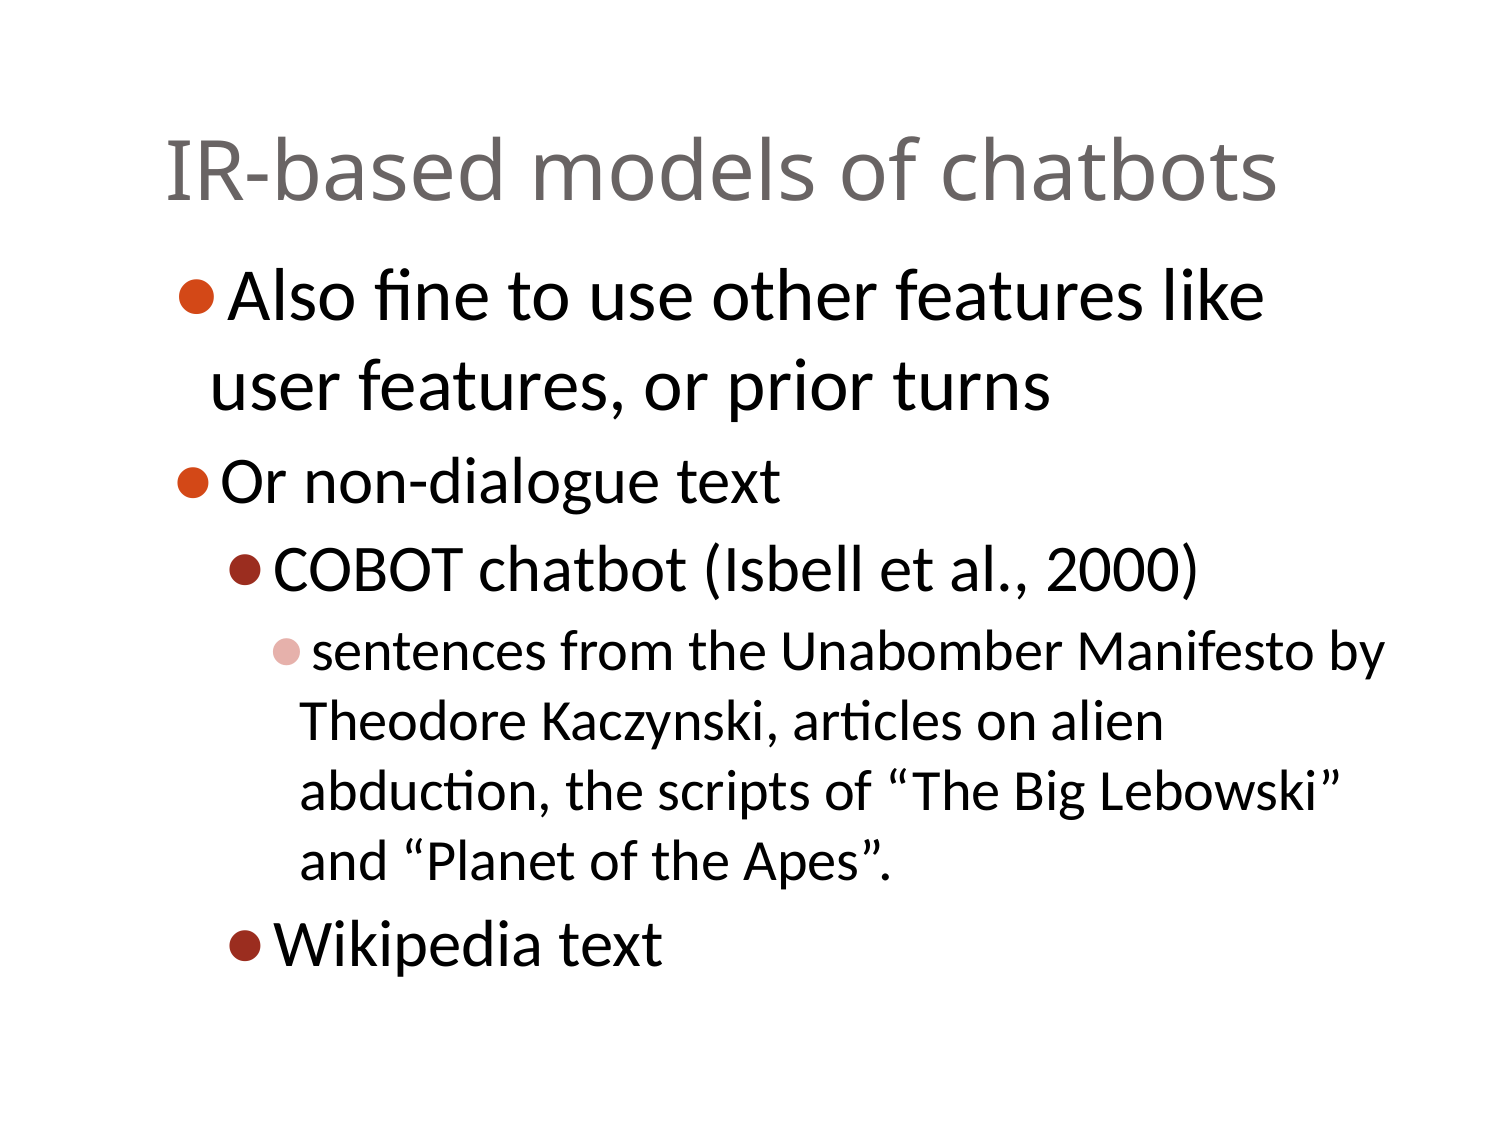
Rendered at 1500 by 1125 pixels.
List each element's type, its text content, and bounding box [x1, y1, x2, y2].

title IR-based models of chatbots [150, 45, 1425, 233]
list Also fine to use other features like user features, or prior turns Or non-dialogue text COBOT chatbot (Isbell et al., 2000) sentences from the Unabomber Manifesto by Theodore Kaczynski, articles on alien abduction, the scripts of “The Big Lebowski” and “Planet of the Apes”. Wikipedia text [150, 237, 1425, 988]
